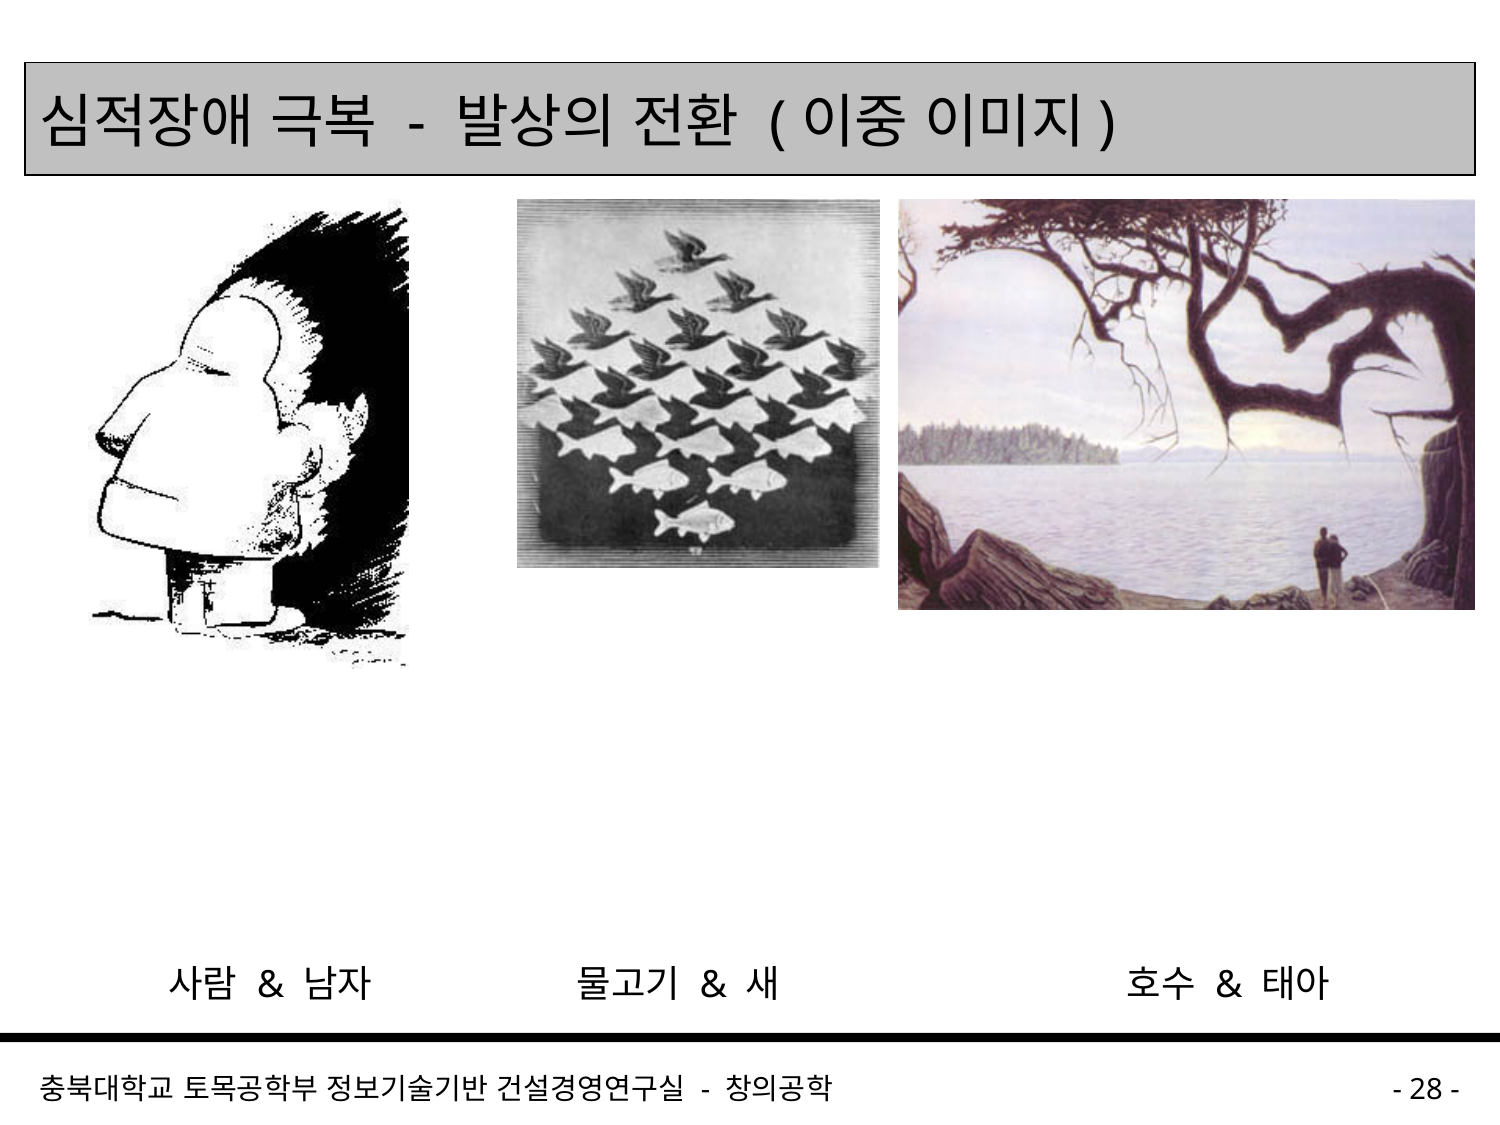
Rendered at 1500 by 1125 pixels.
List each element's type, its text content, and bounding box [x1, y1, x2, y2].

text_box 호수 & 태아 [1111, 952, 1346, 1012]
text_box 물고기 & 새 [561, 952, 796, 1012]
text_box 사람 & 남자 [153, 952, 387, 1012]
footer 충북대학교 토목공학부 정보기술기반 건설경영연구실 - 창의공학 [24, 1062, 1201, 1101]
title 심적장애 극복 - 발상의 전환 (이중 이미지) [24, 62, 1476, 176]
picture [517, 199, 881, 568]
picture [898, 199, 1476, 610]
slide_number - 28 - [1224, 1062, 1476, 1101]
picture [88, 199, 409, 669]
